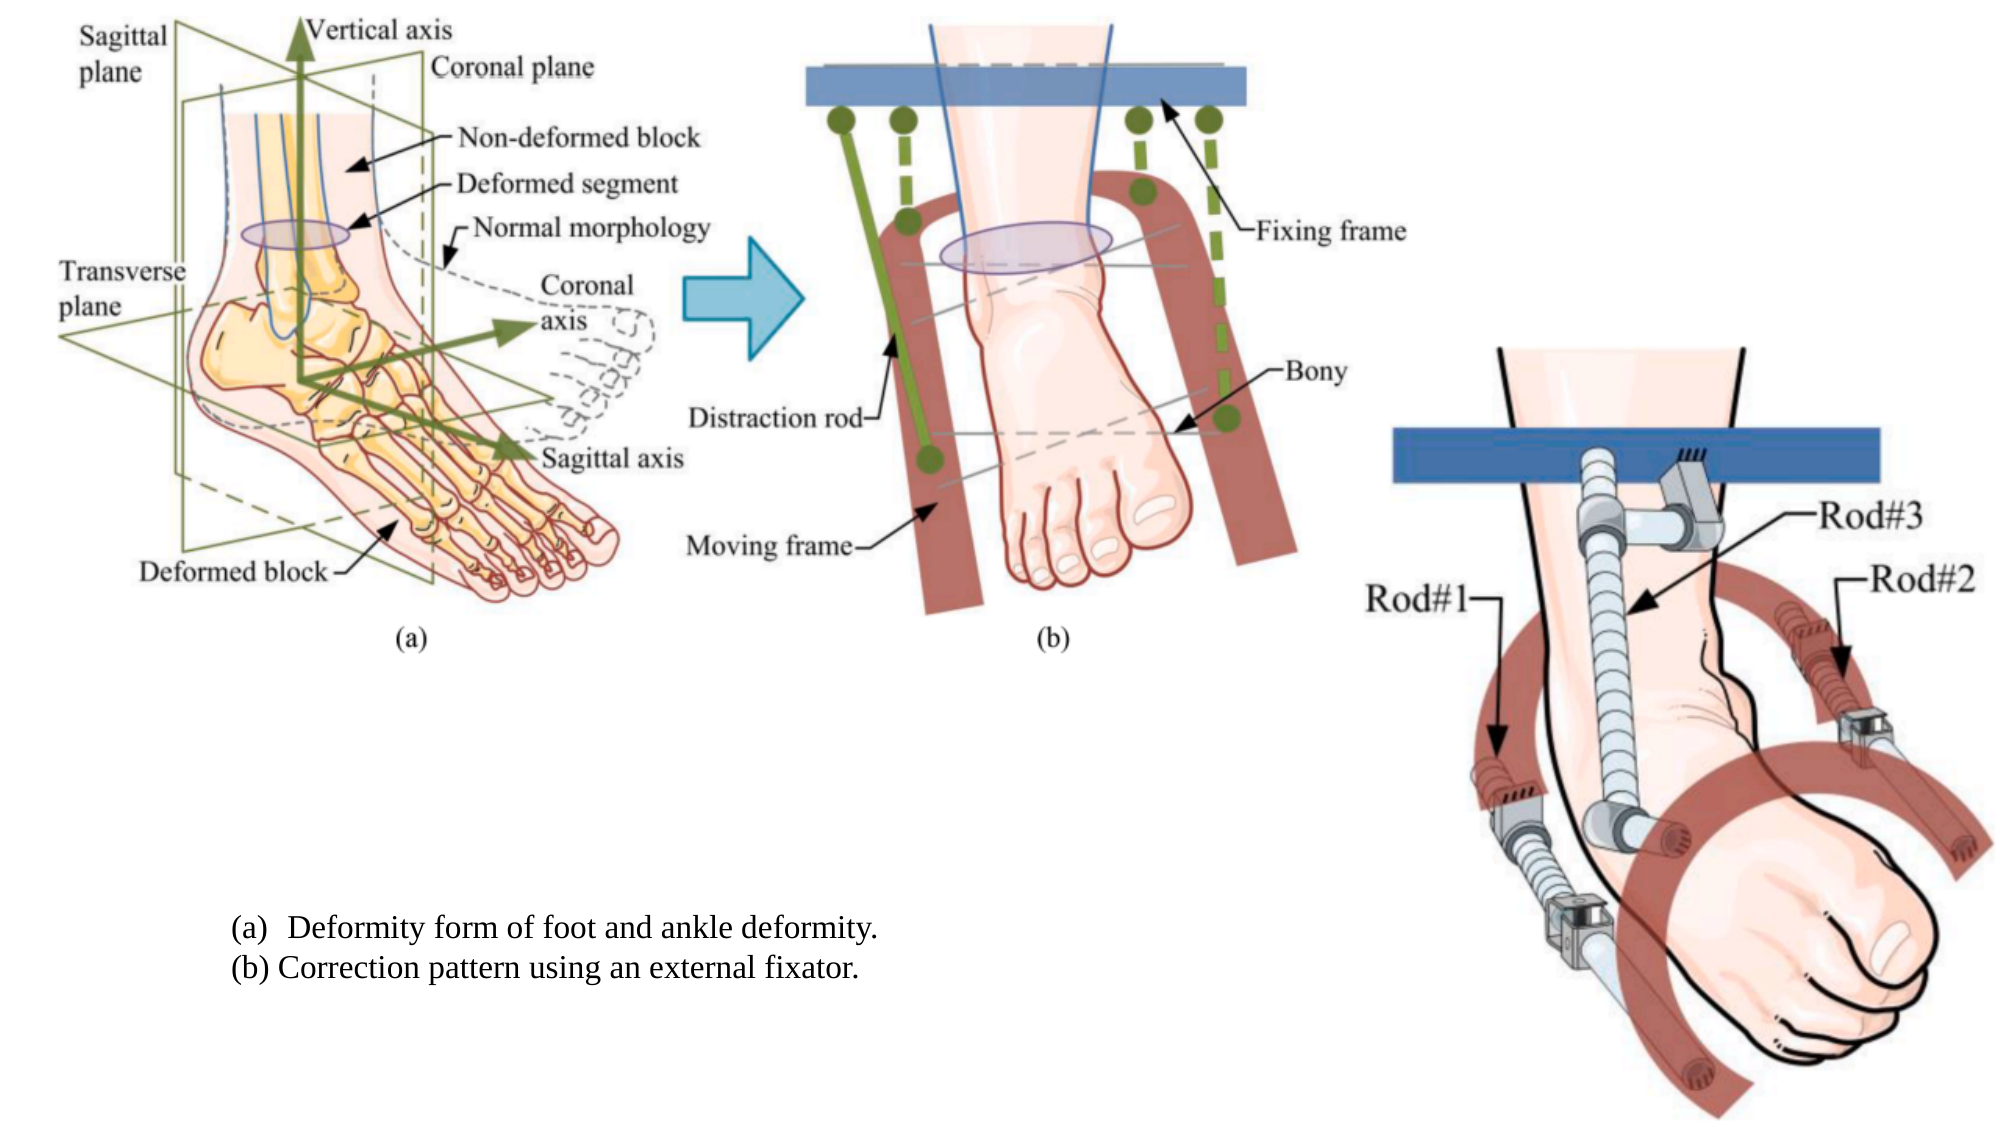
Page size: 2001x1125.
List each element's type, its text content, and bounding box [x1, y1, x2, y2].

text_box Deformity form of foot and ankle deformity. (b) Correction pattern using an external fixator. [216, 898, 1217, 993]
picture [0, 0, 2000, 1125]
